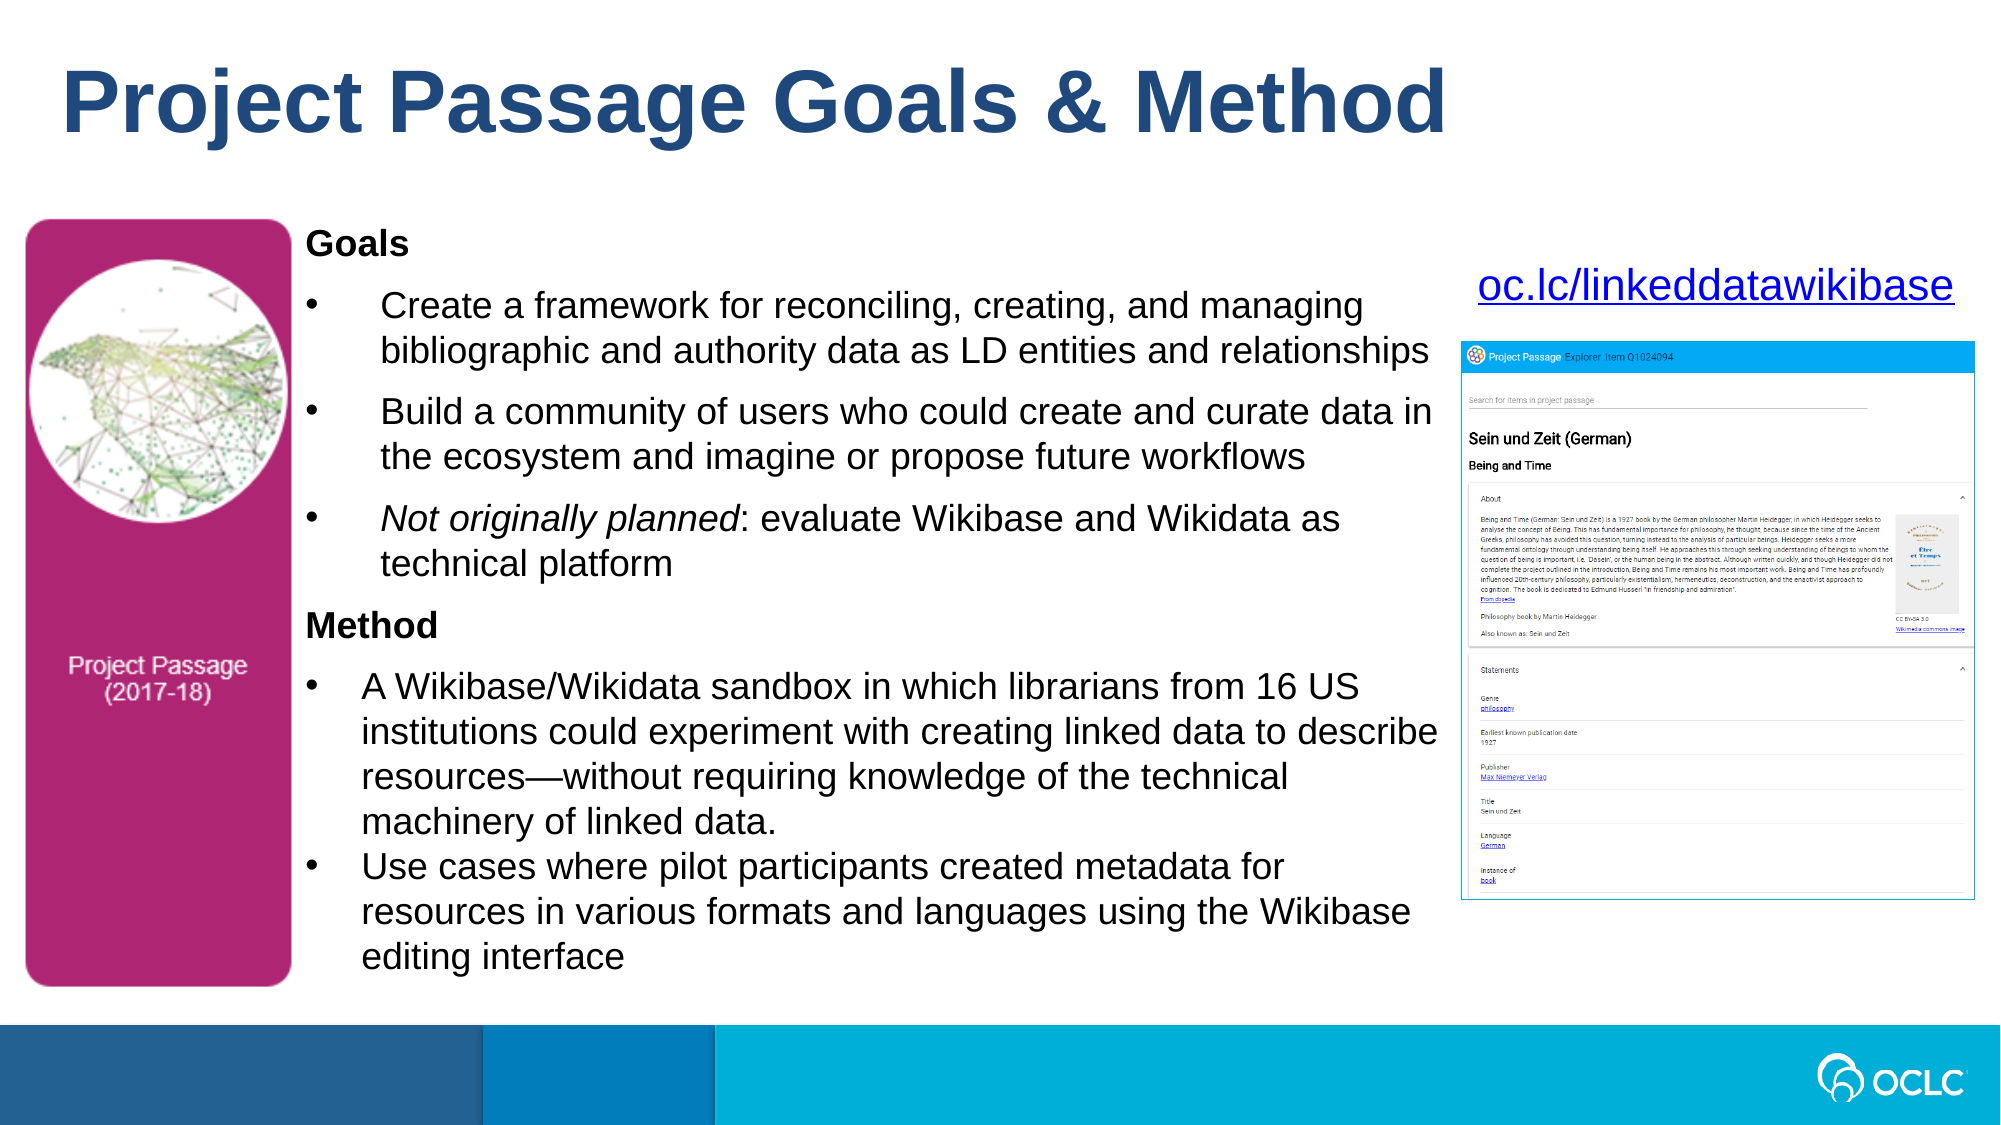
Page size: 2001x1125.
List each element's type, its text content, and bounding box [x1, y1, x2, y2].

picture [1468, 346, 1485, 364]
list Project Passage Goals & Method [46, 36, 1893, 187]
text_box oc.lc/linkeddatawikibase [1462, 248, 1971, 317]
picture [19, 209, 298, 994]
text_box Goals Create a framework for reconciling, creating, and managing bibliographic and authority data as LD entities and relationships Build a community of users who could create and curate data in the ecosystem and imagine or propose future workflows Not originally planned: evaluate Wikibase and Wikidata as technical platform Method A Wikibase/Wikidata sandbox in which librarians from 16 US institutions could experiment with creating linked data to describe resources—without requiring knowledge of the technical machinery of linked data. Use cases where pilot participants created metadata for resources in various formats and languages using the Wikibase editing interface [299, 211, 1462, 946]
picture [1463, 374, 1973, 898]
